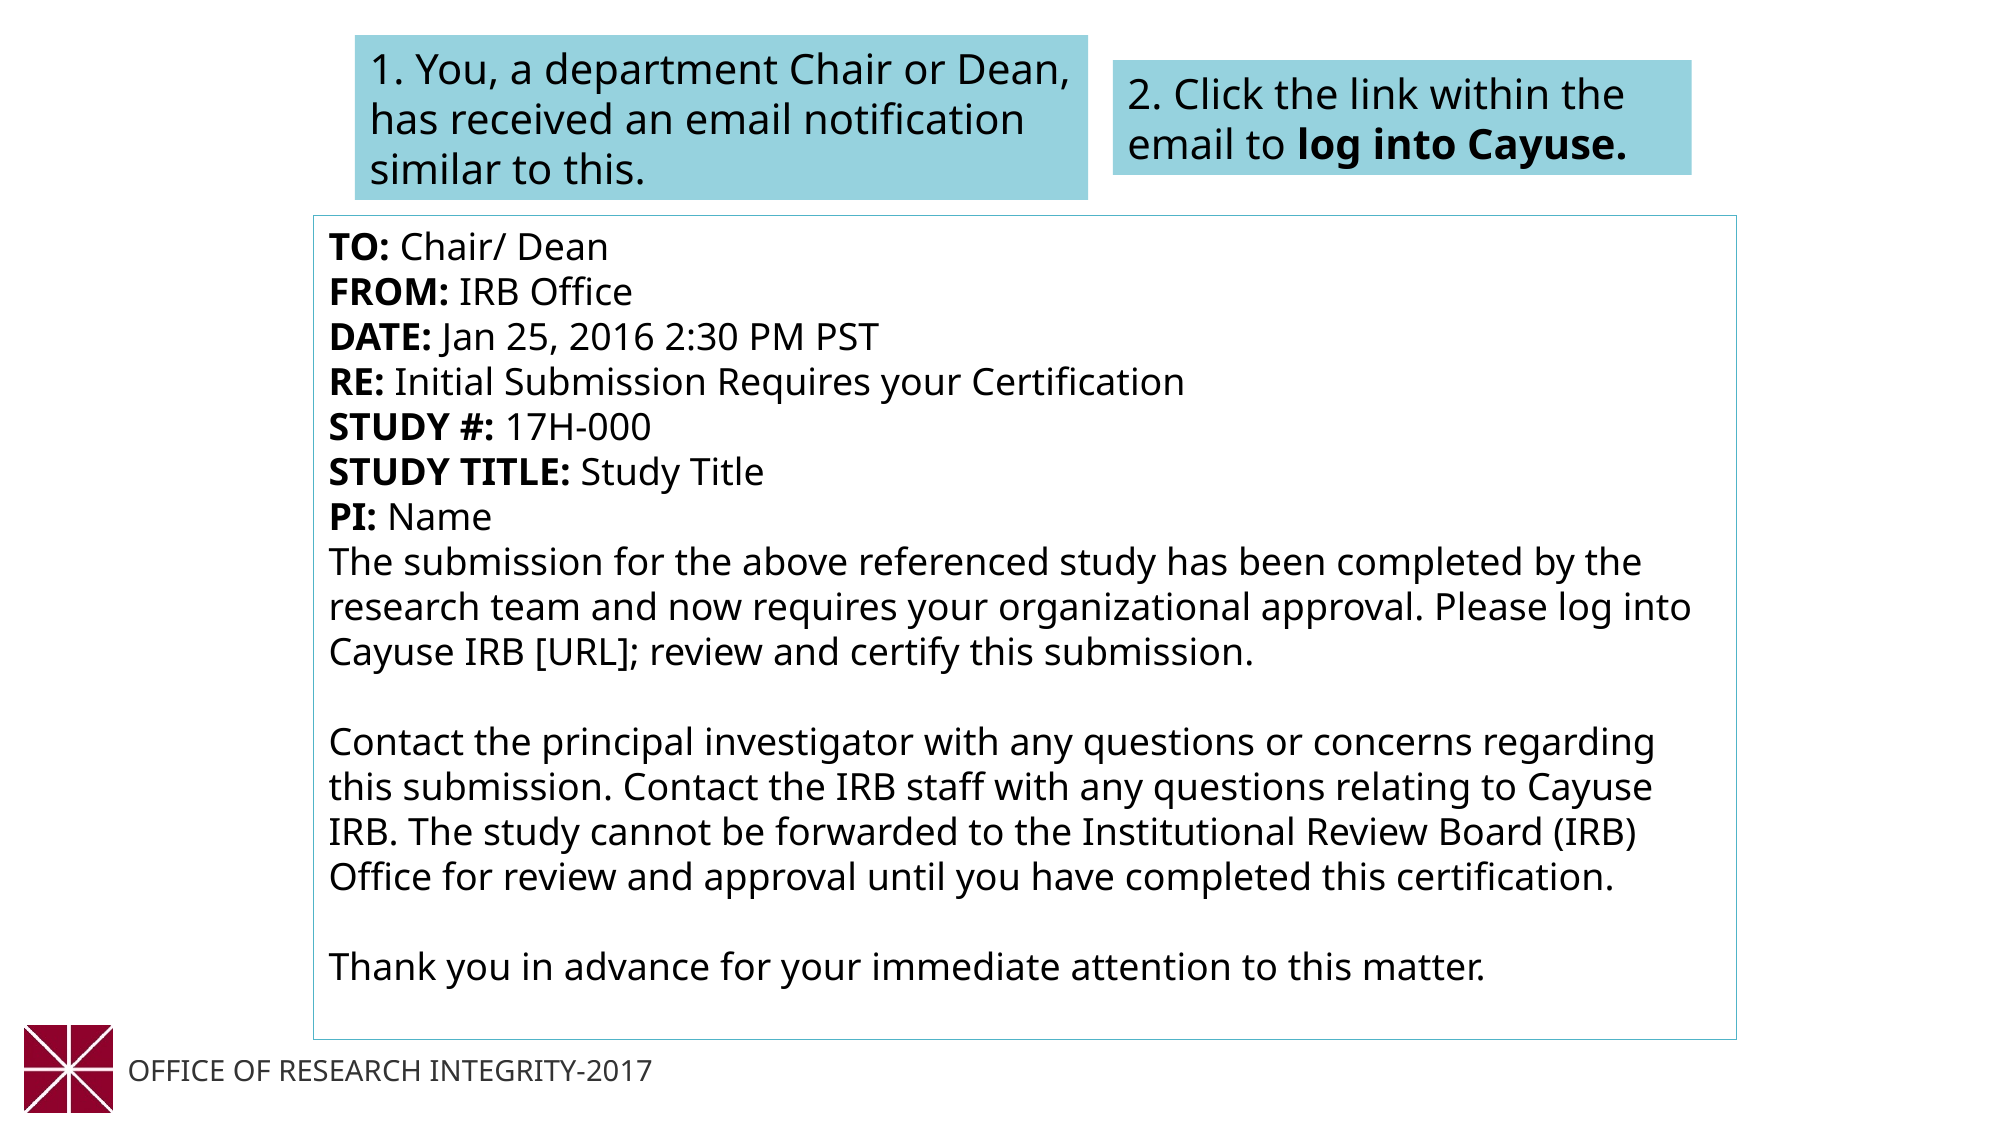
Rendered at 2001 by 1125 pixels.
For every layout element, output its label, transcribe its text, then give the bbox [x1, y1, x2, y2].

footer Office of Research INTEGRITY-2017 [113, 1051, 938, 1089]
text_box TO: Chair/ Dean FROM: IRB Office DATE: Jan 25, 2016 2:30 PM PST RE: Initial Submission Requires your Certification STUDY #: 17H-000 STUDY TITLE: Study Title PI: Name The submission for the above referenced study has been completed by the research team and now requires your organizational approval. Please log into Cayuse IRB [URL]; review and certify this submission. Contact the principal investigator with any questions or concerns regarding this submission. Contact the IRB staff with any questions relating to Cayuse IRB. The study cannot be forwarded to the Institutional Review Board (IRB) Office for review and approval until you have completed this certification. Thank you in advance for your immediate attention to this matter. [313, 215, 1737, 1040]
picture [24, 1024, 113, 1113]
text_box 1. You, a department Chair or Dean, has received an email notification similar to this. [354, 35, 1089, 200]
text_box 2. Click the link within the email to log into Cayuse. [1112, 60, 1692, 175]
